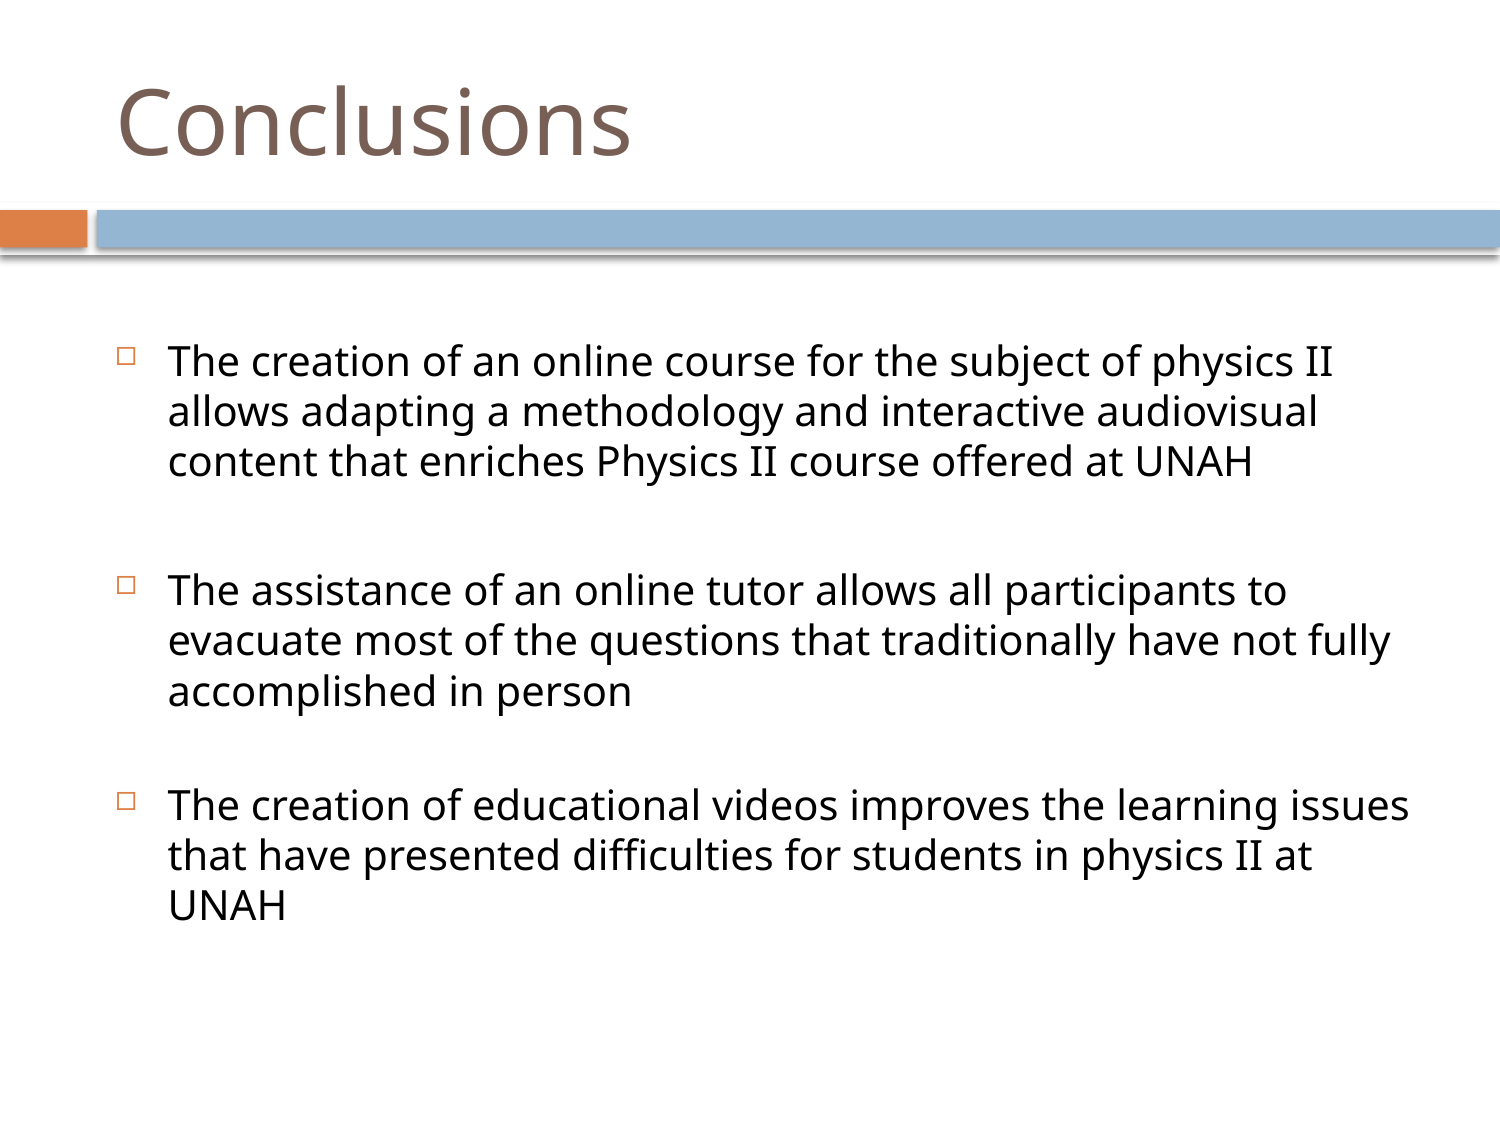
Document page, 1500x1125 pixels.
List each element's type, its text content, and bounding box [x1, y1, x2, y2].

title Conclusions [100, 37, 1438, 200]
list The creation of an online course for the subject of physics II allows adapting a methodology and interactive audiovisual content that enriches Physics II course offered at UNAH The assistance of an online tutor allows all participants to evacuate most of the questions that traditionally have not fully accomplished in person The creation of educational videos improves the learning issues that have presented difficulties for students in physics II at UNAH [100, 262, 1438, 1000]
